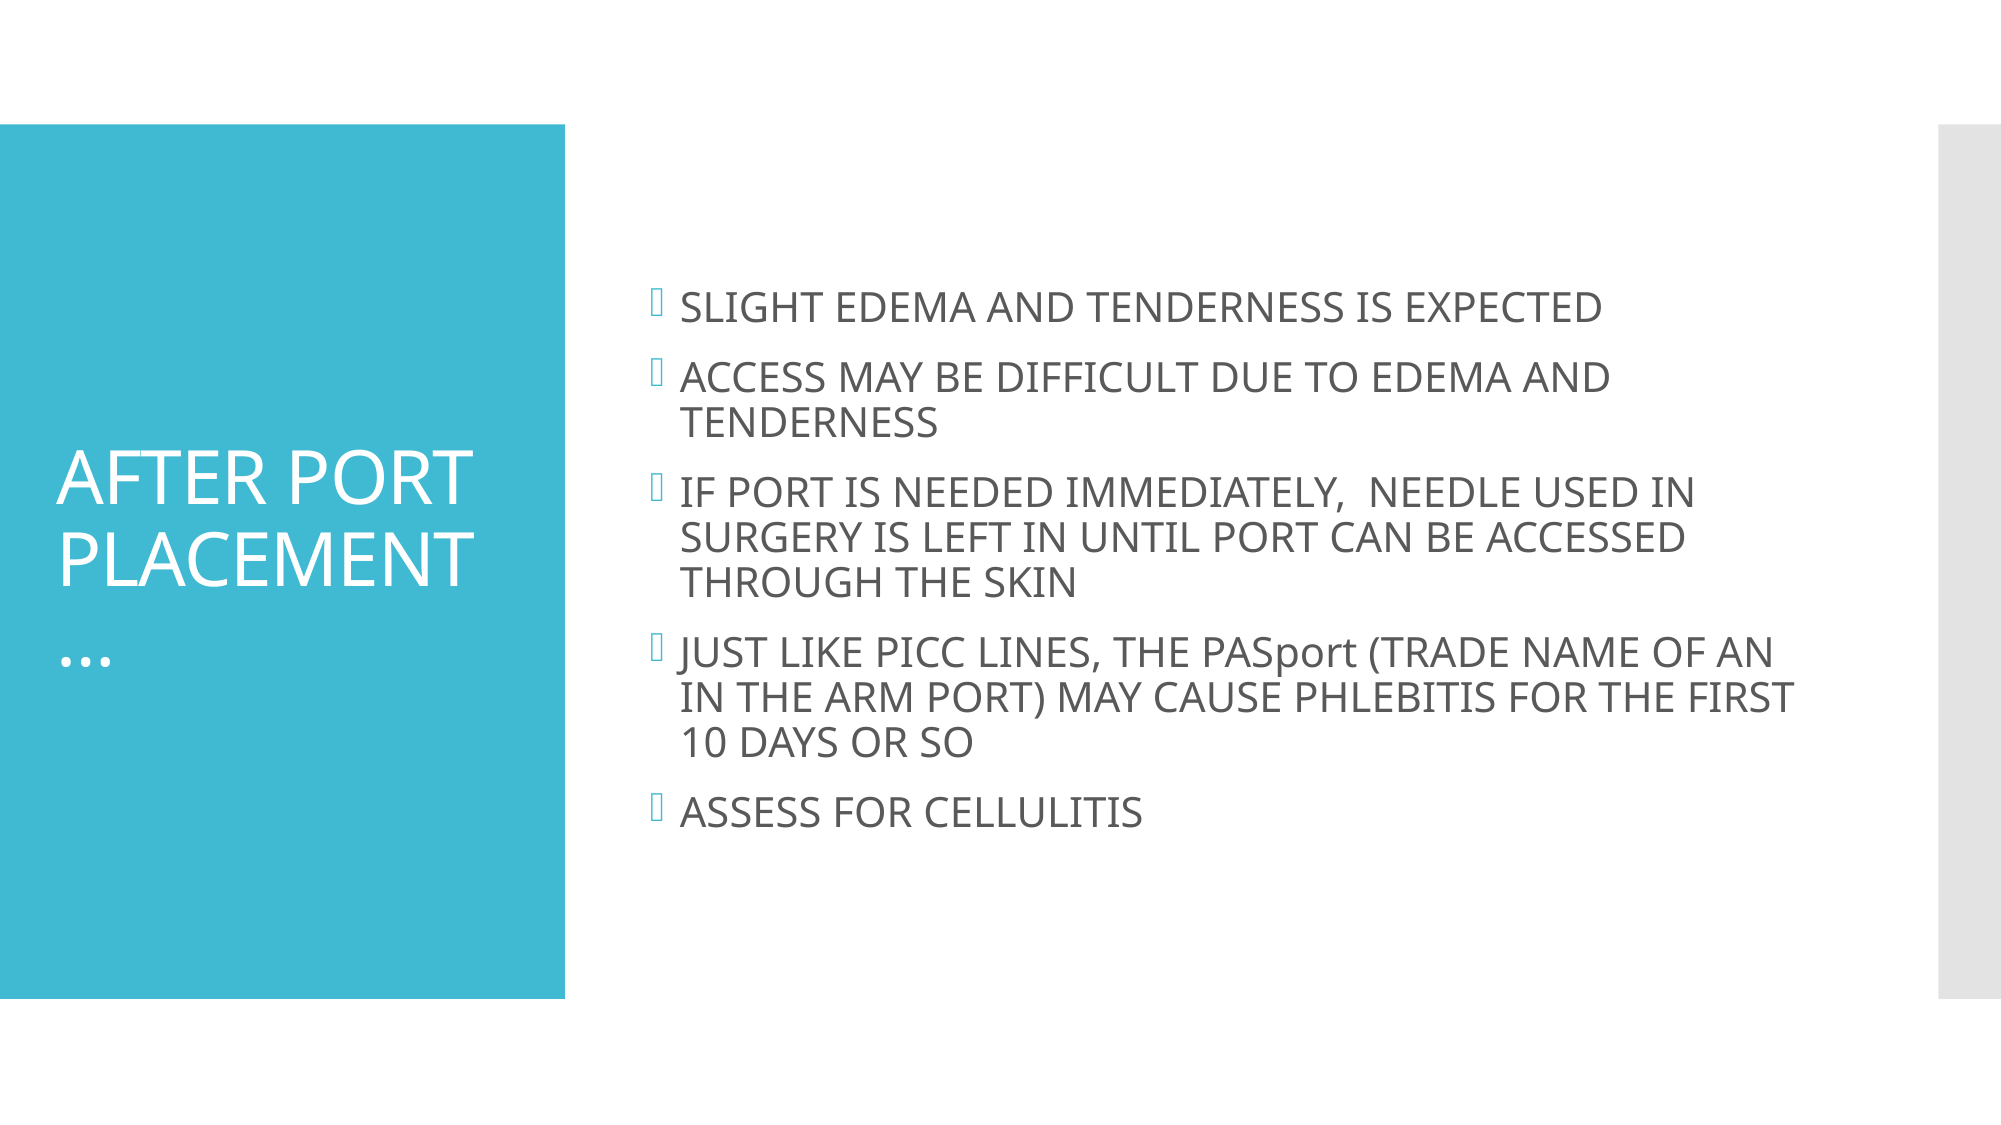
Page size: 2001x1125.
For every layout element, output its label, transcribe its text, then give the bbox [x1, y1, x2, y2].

list SLIGHT EDEMA AND TENDERNESS IS EXPECTED ACCESS MAY BE DIFFICULT DUE TO EDEMA AND TENDERNESS IF PORT IS NEEDED IMMEDIATELY, NEEDLE USED IN SURGERY IS LEFT IN UNTIL PORT CAN BE ACCESSED THROUGH THE SKIN JUST LIKE PICC LINES, THE PASport (TRADE NAME OF AN IN THE ARM PORT) MAY CAUSE PHLEBITIS FOR THE FIRST 10 DAYS OR SO ASSESS FOR CELLULITIS [634, 141, 1835, 982]
title AFTER PORT PLACEMENT… [41, 184, 525, 940]
